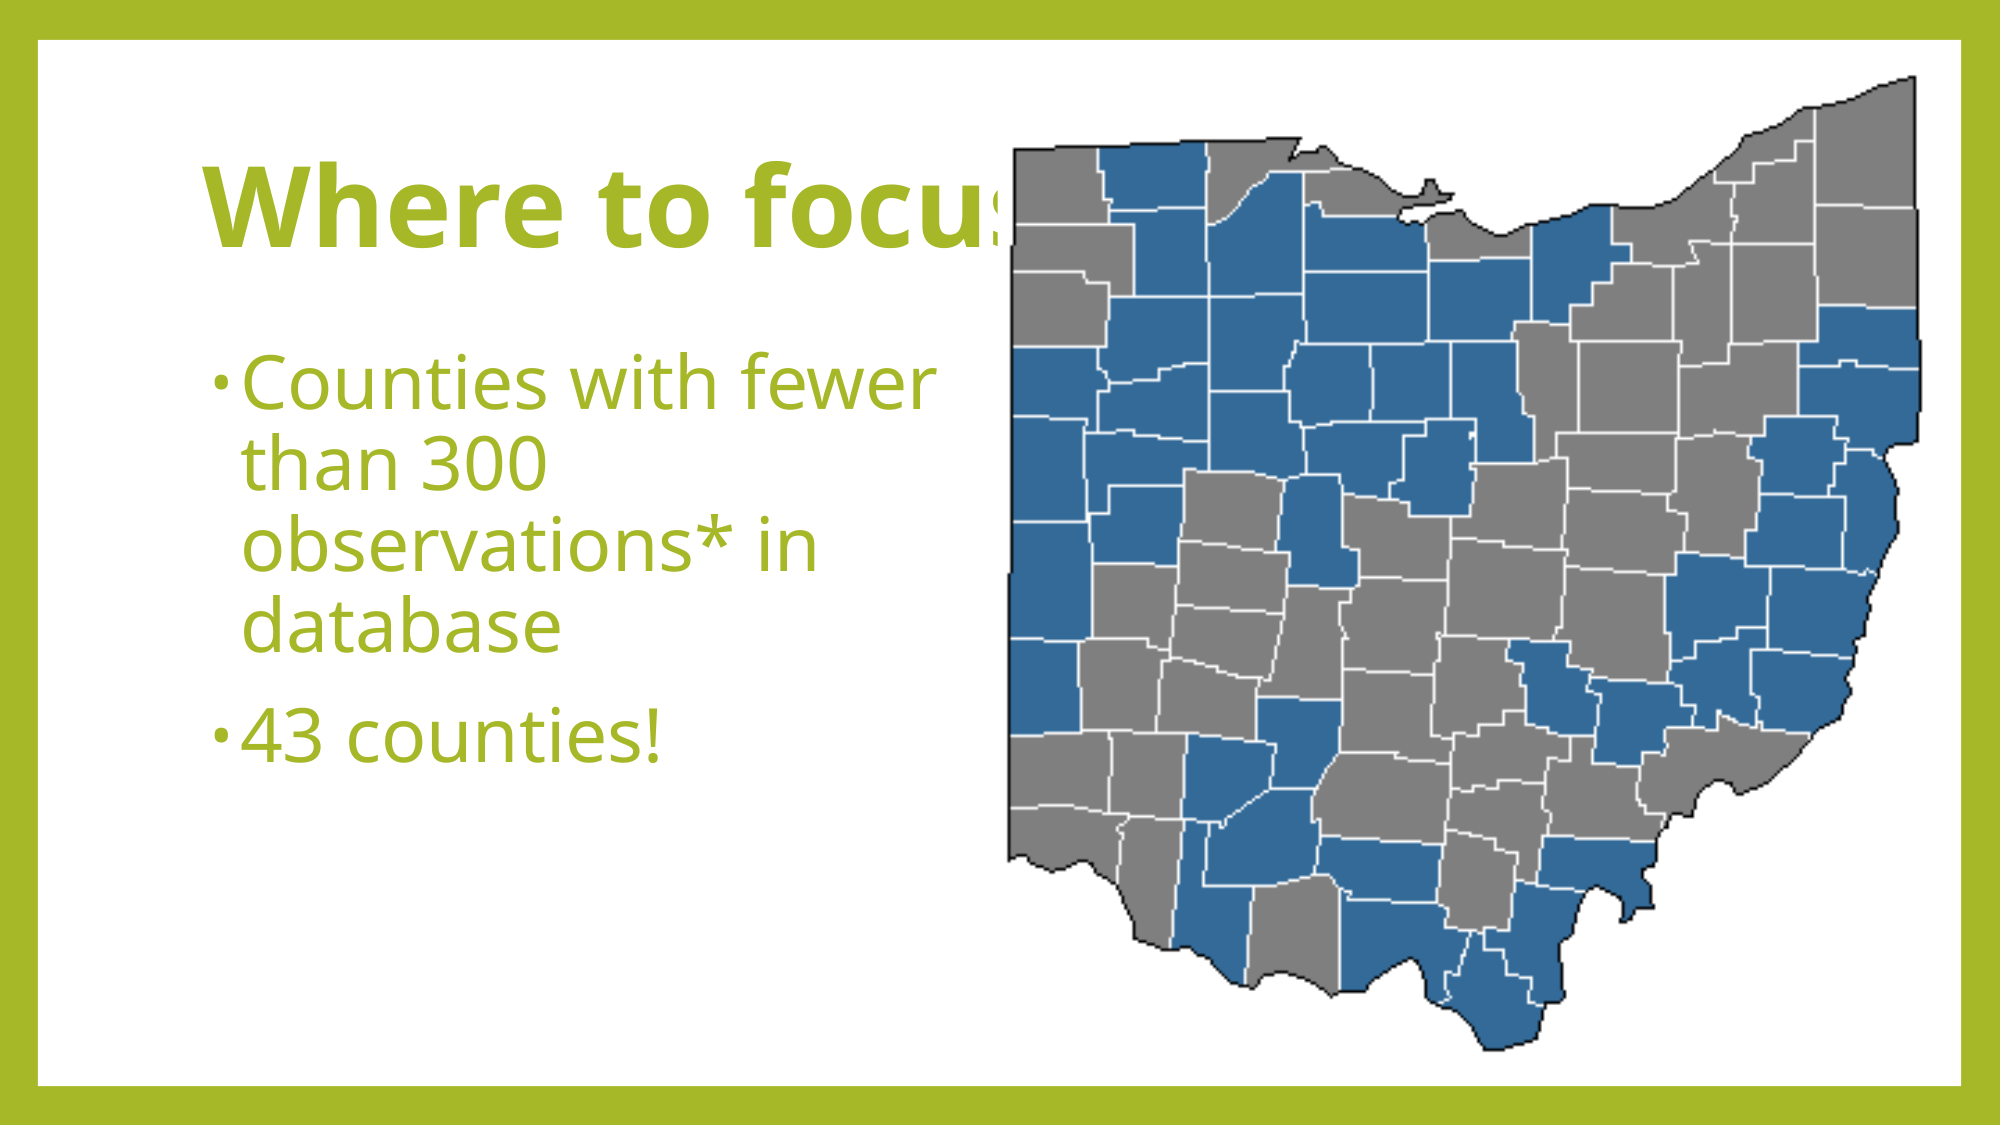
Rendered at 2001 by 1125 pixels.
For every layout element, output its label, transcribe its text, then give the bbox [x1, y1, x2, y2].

title Where to focus? [187, 99, 991, 323]
list Counties with fewer than 300 observations* in database 43 counties! [187, 337, 972, 1000]
picture [997, 70, 1934, 1058]
